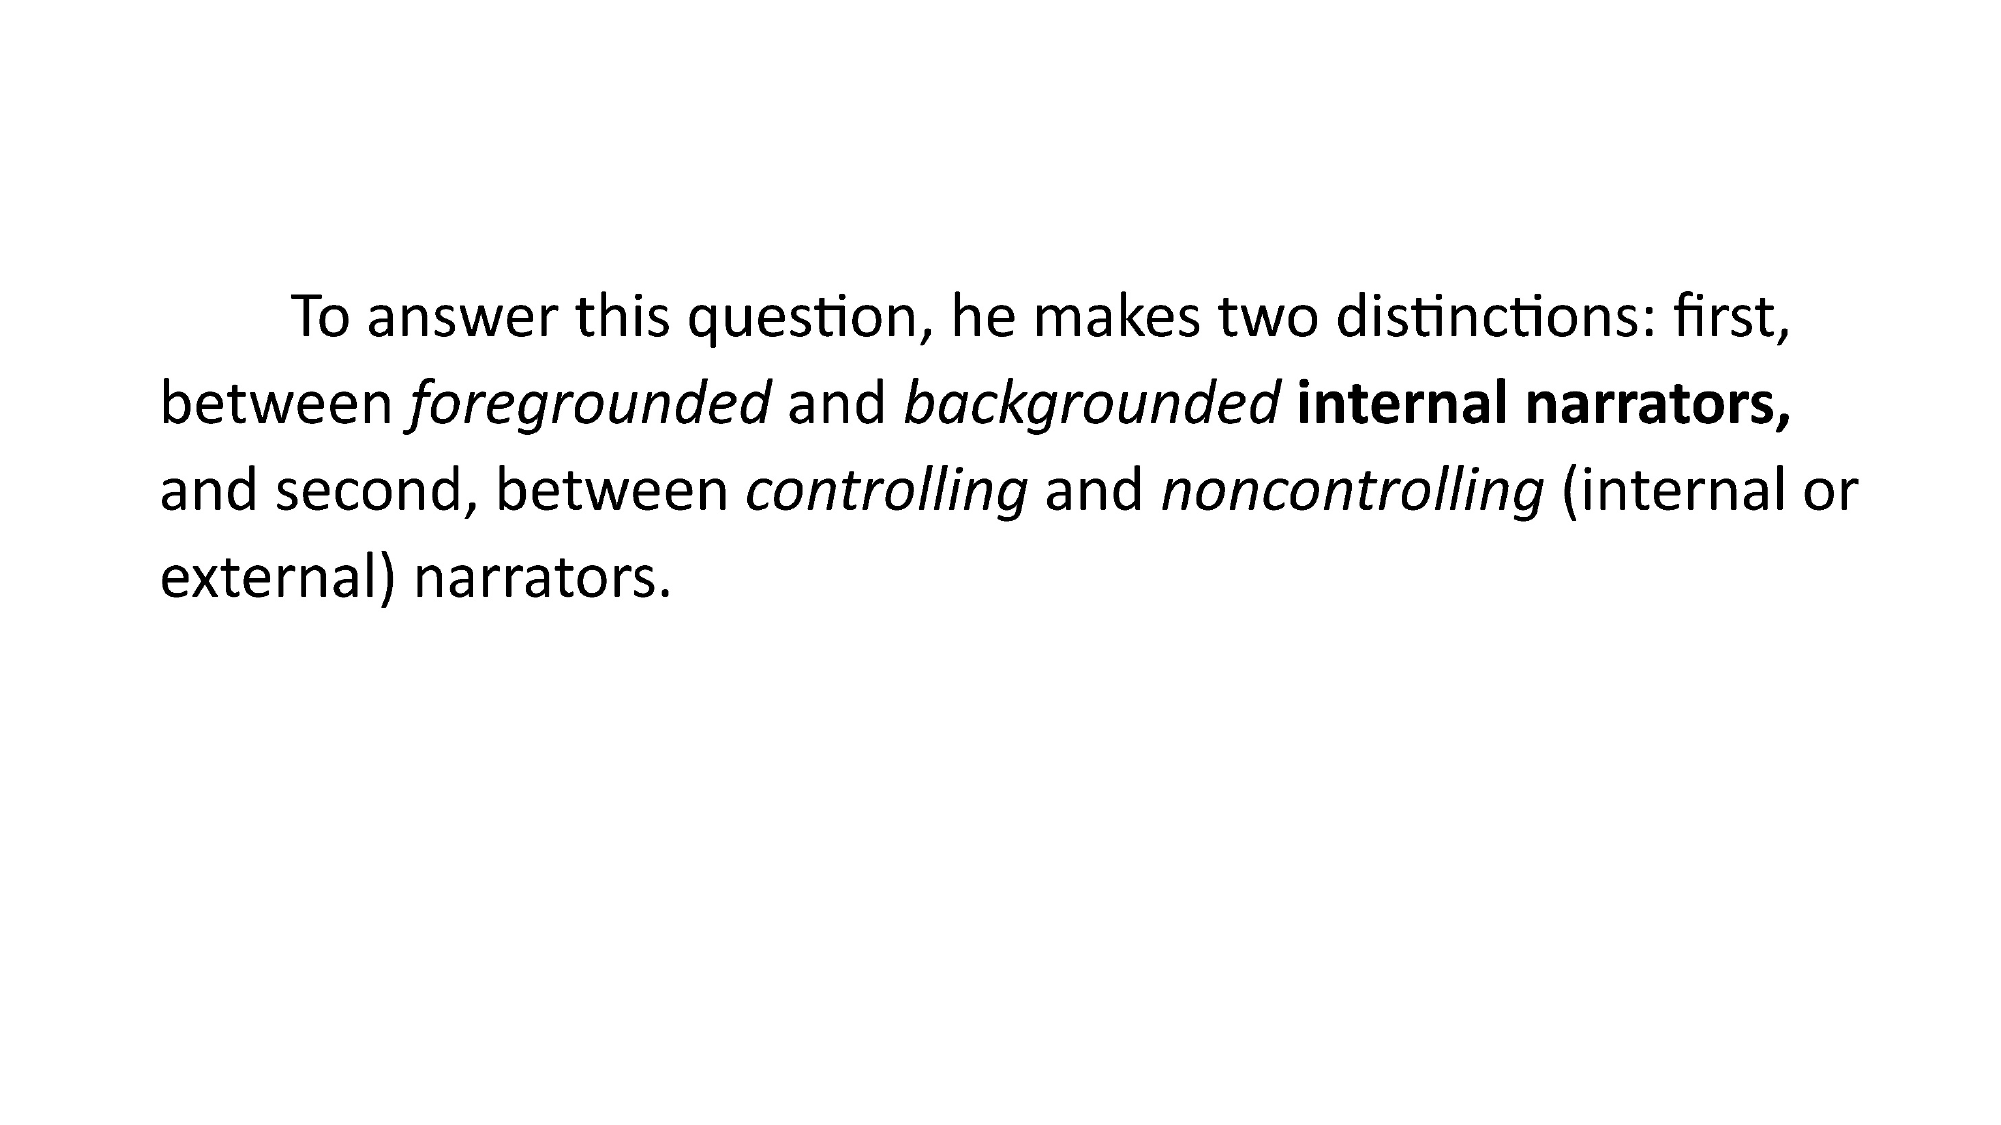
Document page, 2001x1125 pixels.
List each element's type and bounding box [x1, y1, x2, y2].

picture [111, 251, 1946, 671]
